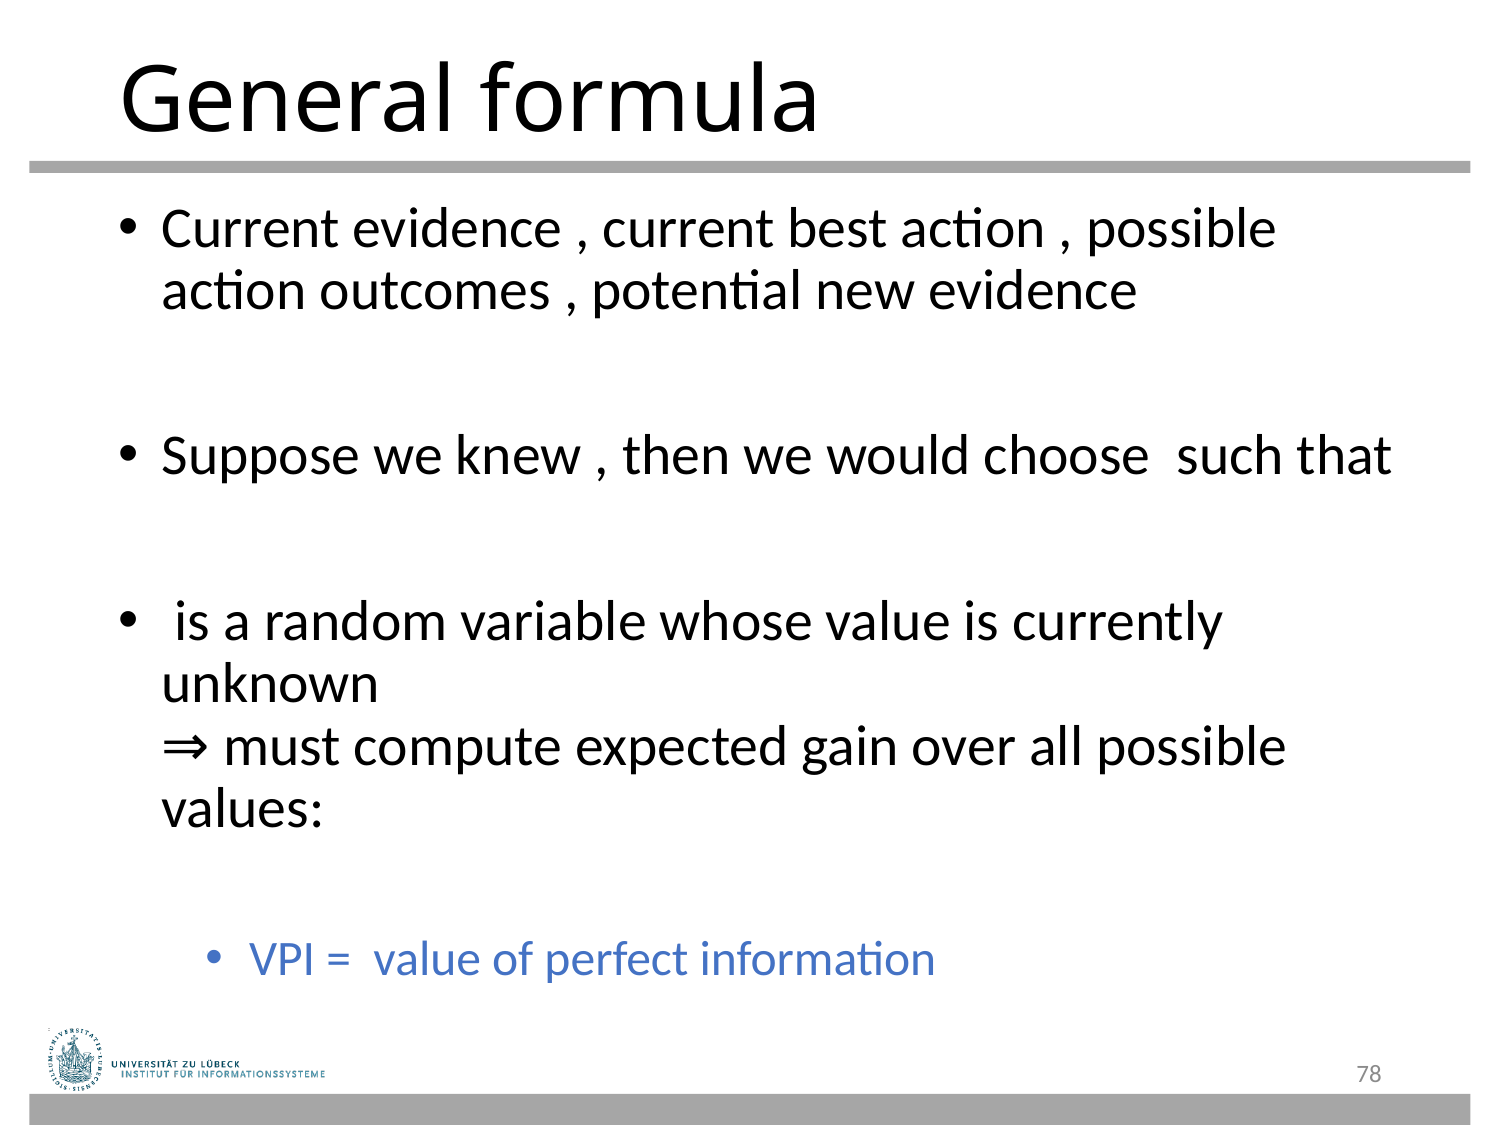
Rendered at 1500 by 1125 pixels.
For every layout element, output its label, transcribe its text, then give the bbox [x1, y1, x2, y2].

title General formula [103, 42, 1397, 161]
slide_number 78 [1059, 1042, 1397, 1103]
